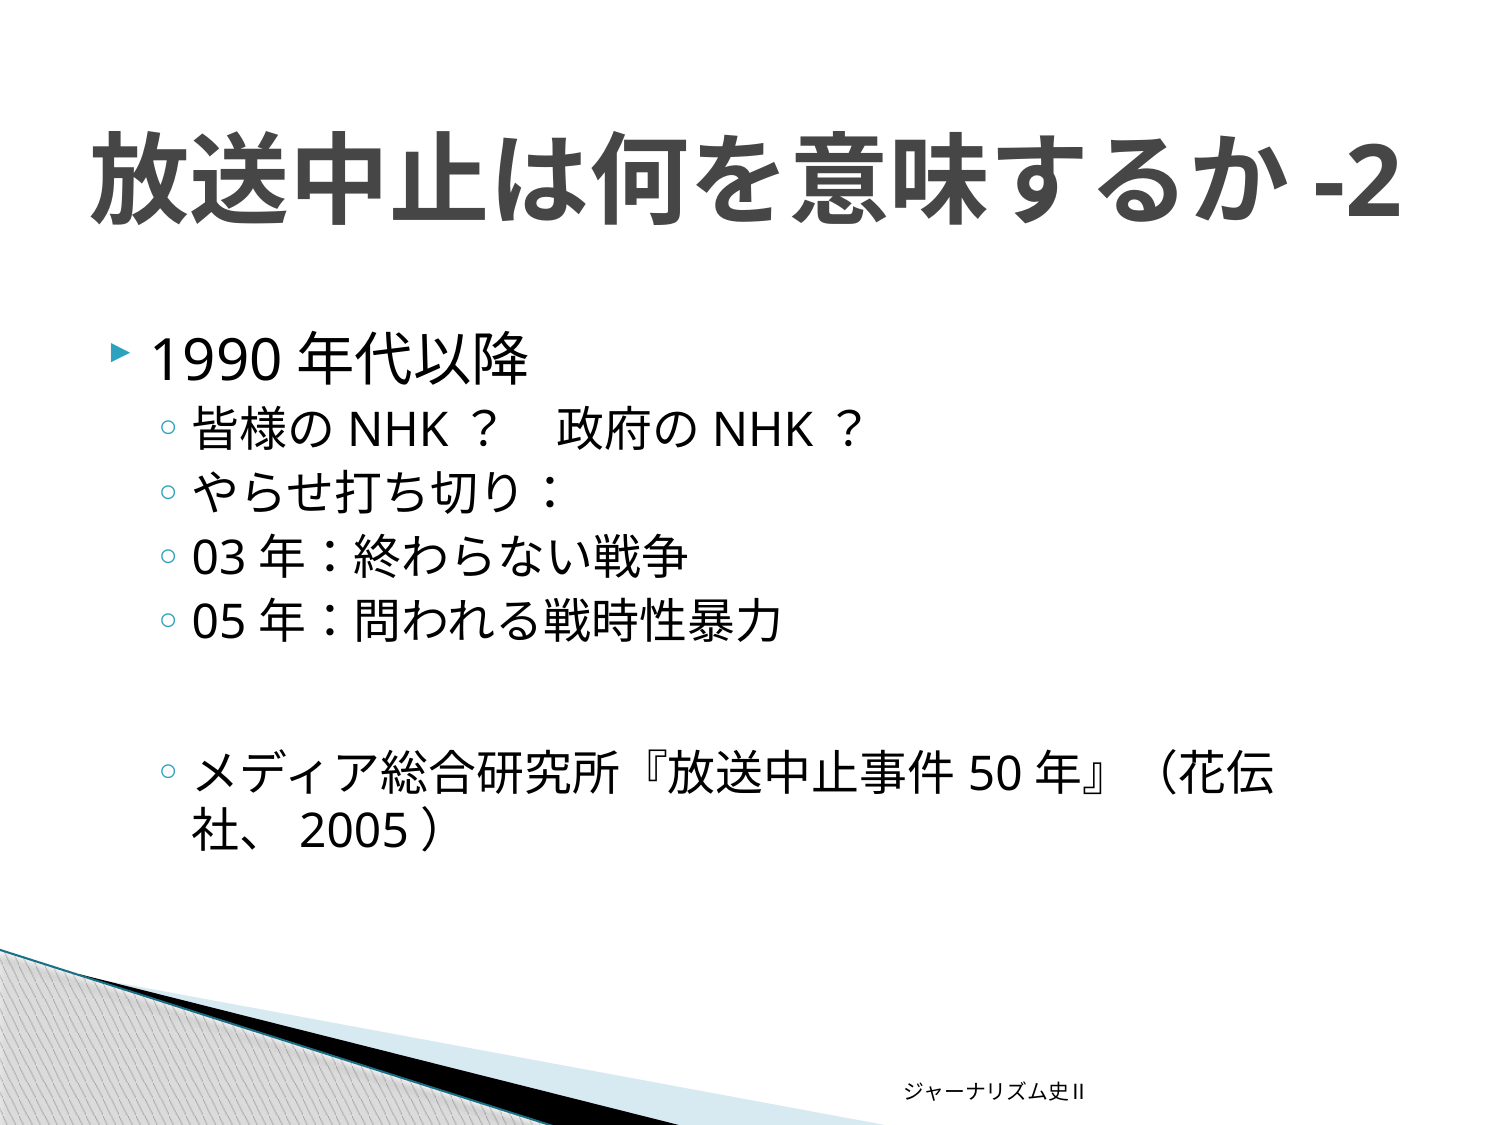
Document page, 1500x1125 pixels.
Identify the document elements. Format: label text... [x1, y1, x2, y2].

list 1990年代以降 皆様のNHK？ 政府のNHK？ やらせ打ち切り： 03年：終わらない戦争 05年：問われる戦時性暴力 メディア総合研究所『放送中止事件50年』（花伝社、2005） [75, 314, 1425, 1005]
title 放送中止は何を意味するか-2 [75, 90, 1425, 263]
footer ジャーナリズム史Ⅱ [718, 1051, 1105, 1112]
